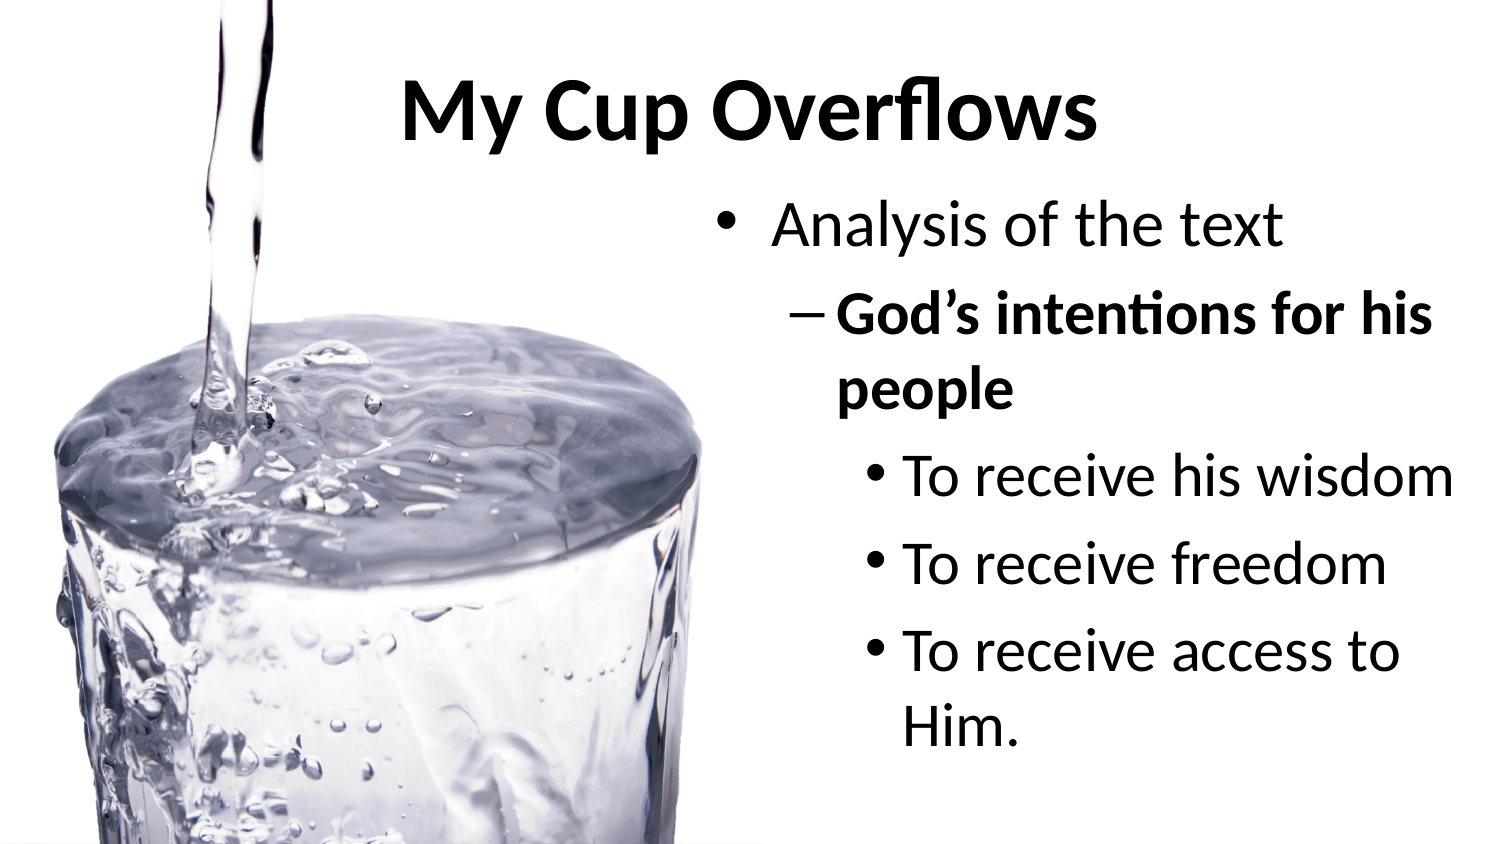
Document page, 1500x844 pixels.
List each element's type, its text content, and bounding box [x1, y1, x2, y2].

picture [0, 0, 763, 844]
list Analysis of the text God’s intentions for his people To receive his wisdom To receive freedom To receive access to Him. [766, 171, 1475, 822]
title My Cup Overflows [766, 33, 1425, 171]
